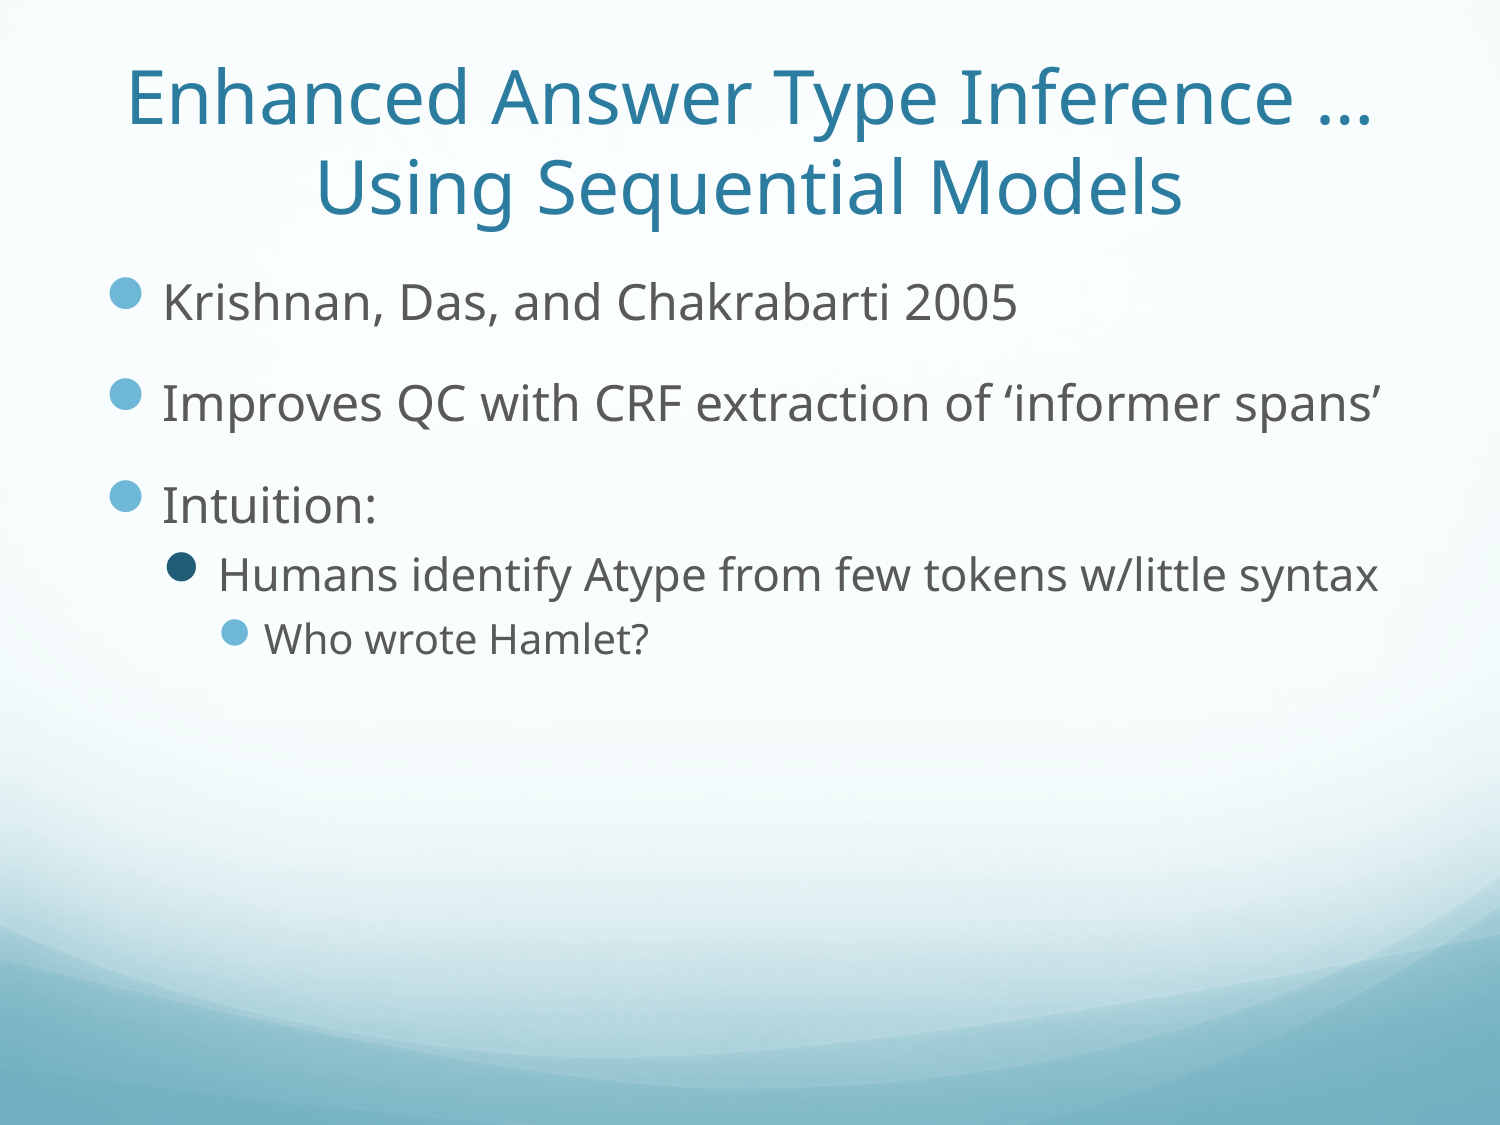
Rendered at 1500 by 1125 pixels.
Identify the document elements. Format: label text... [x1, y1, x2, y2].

title Enhanced Answer Type Inference … Using Sequential Models [90, 17, 1410, 237]
list Krishnan, Das, and Chakrabarti 2005 Improves QC with CRF extraction of ‘informer spans’ Intuition: Humans identify Atype from few tokens w/little syntax Who wrote Hamlet? [90, 262, 1453, 975]
